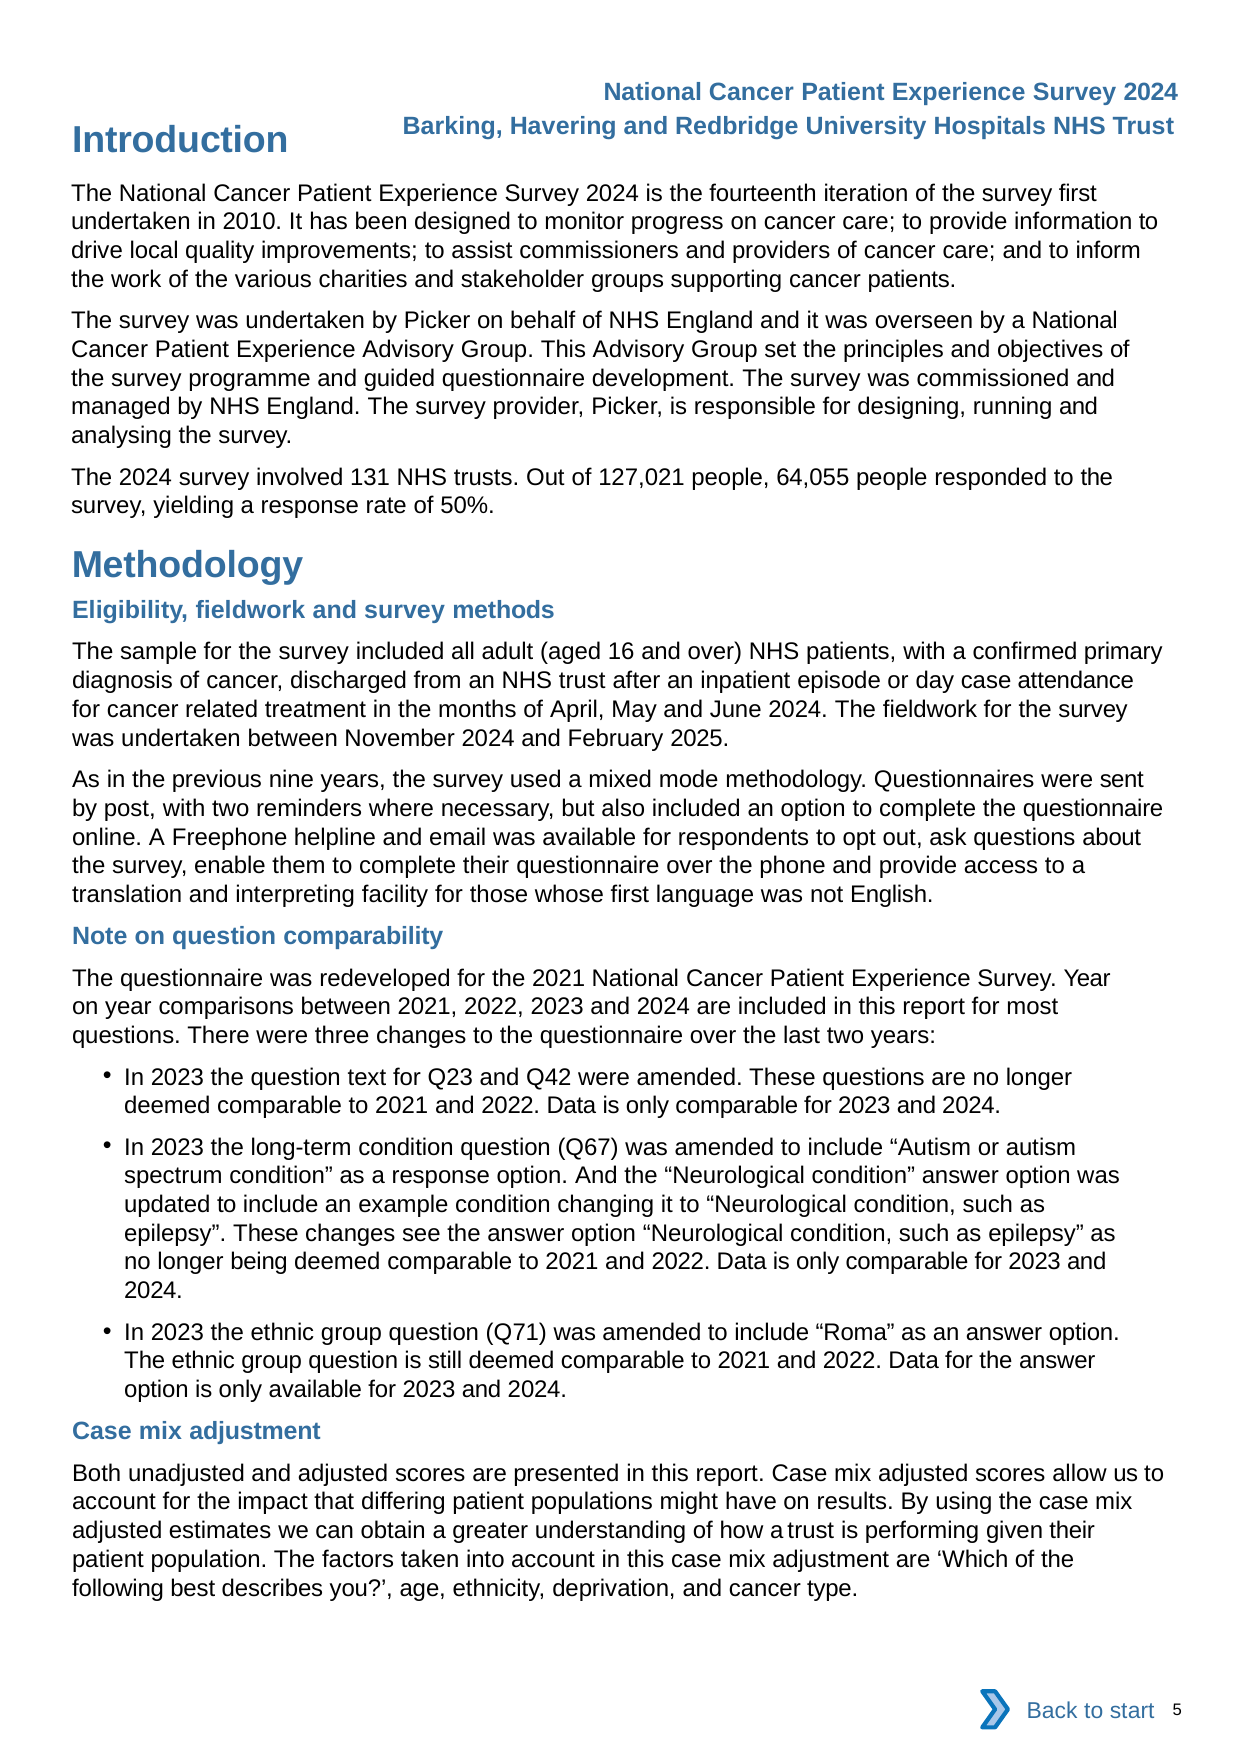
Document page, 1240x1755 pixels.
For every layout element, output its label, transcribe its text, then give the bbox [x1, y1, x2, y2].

title Introduction [70, 114, 690, 177]
text_box Methodology [69, 539, 690, 585]
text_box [981, 1677, 1170, 1741]
slide_number 5 [1176, 1699, 1234, 1720]
text_box Eligibility, fieldwork and survey methods The sample for the survey included all adult (aged 16 and over) NHS patients, with a confirmed primary diagnosis of cancer, discharged from an NHS trust after an inpatient episode or day case attendance for cancer related treatment in the months of April, May and June 2024. The fieldwork for the survey was undertaken between November 2024 and February 2025. As in the previous nine years, the survey used a mixed mode methodology. Questionnaires were sent by post, with two reminders where necessary, but also included an option to complete the questionnaire online. A Freephone helpline and email was available for respondents to opt out, ask questions about the survey, enable them to complete their questionnaire over the phone and provide access to a translation and interpreting facility for those whose first language was not English. Note on question comparability The questionnaire was redeveloped for the 2021 National Cancer Patient Experience Survey. Year on year comparisons between 2021, 2022, 2023 and 2024 are included in this report for most questions. There were three changes to the questionnaire over the last two years: In 2023 the question text for Q23 and Q42 were amended. These questions are no longer deemed comparable to 2021 and 2022. Data is only comparable for 2023 and 2024. In 2023 the long-term condition question (Q67) was amended to include “Autism or autism spectrum condition” as a response option. And the “Neurological condition” answer option was updated to include an example condition changing it to “Neurological condition, such as epilepsy”. These changes see the answer option “Neurological condition, such as epilepsy” as no longer being deemed comparable to 2021 and 2022. Data is only comparable for 2023 and 2024. In 2023 the ethnic group question (Q71) was amended to include “Roma” as an answer option. The ethnic group question is still deemed comparable to 2021 and 2022. Data for the answer option is only available for 2023 and 2024. Case mix adjustment Both unadjusted and adjusted scores are presented in this report. Case mix adjusted scores allow us to account for the impact that differing patient populations might have on results. By using the case mix adjusted estimates we can obtain a greater understanding of how a trust is performing given their patient population. The factors taken into account in this case mix adjustment are ‘Which of the following best describes you?’, age, ethnicity, deprivation, and cancer type. [69, 593, 1169, 1602]
text_box National Cancer Patient Experience Survey 2024 [588, 68, 1194, 113]
text_box The National Cancer Patient Experience Survey 2024 is the fourteenth iteration of the survey first undertaken in 2010. It has been designed to monitor progress on cancer care; to provide information to drive local quality improvements; to assist commissioners and providers of cancer care; and to inform the work of the various charities and stakeholder groups supporting cancer patients. The survey was undertaken by Picker on behalf of NHS England and it was overseen by a National Cancer Patient Experience Advisory Group. This Advisory Group set the principles and objectives of the survey programme and guided questionnaire development. The survey was commissioned and managed by NHS England. The survey provider, Picker, is responsible for designing, running and analysing the survey. The 2024 survey involved 131 NHS trusts. Out of 127,021 people, 64,055 people responded to the survey, yielding a response rate of 50%. [68, 177, 1168, 519]
text_box Barking, Havering and Redbridge University Hospitals NHS Trust [387, 102, 1191, 147]
